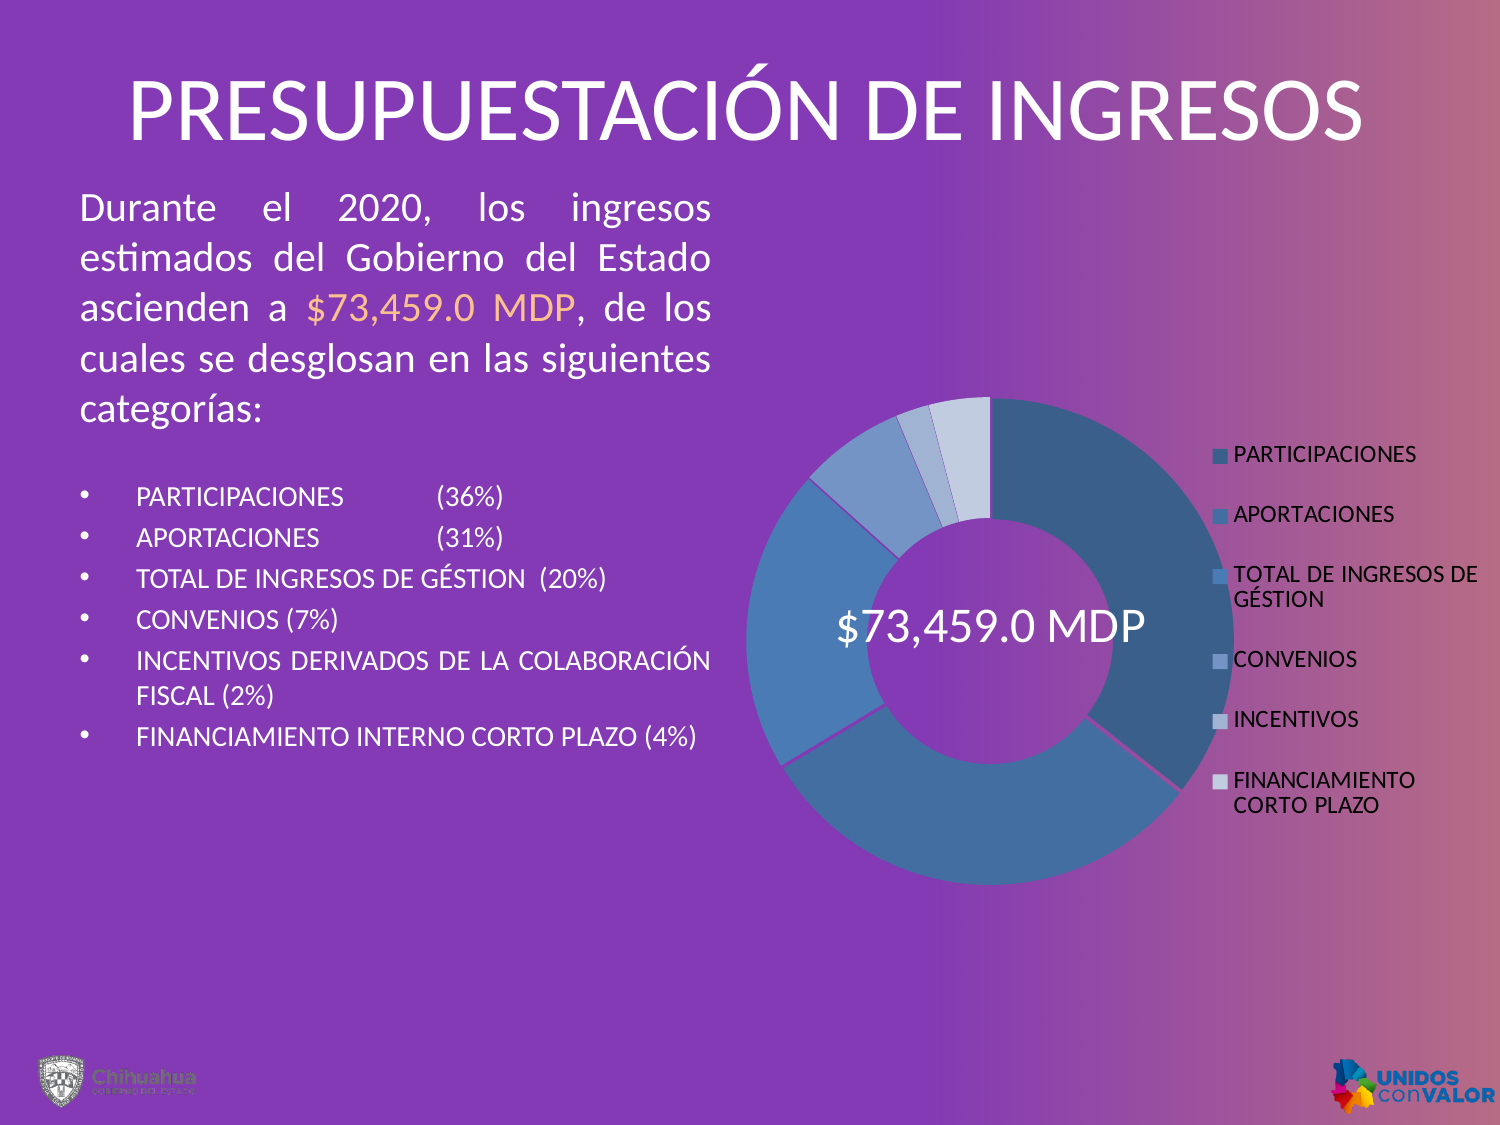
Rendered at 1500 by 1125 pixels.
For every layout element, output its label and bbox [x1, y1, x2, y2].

chart [704, 396, 1497, 892]
picture [0, 0, 1500, 1125]
